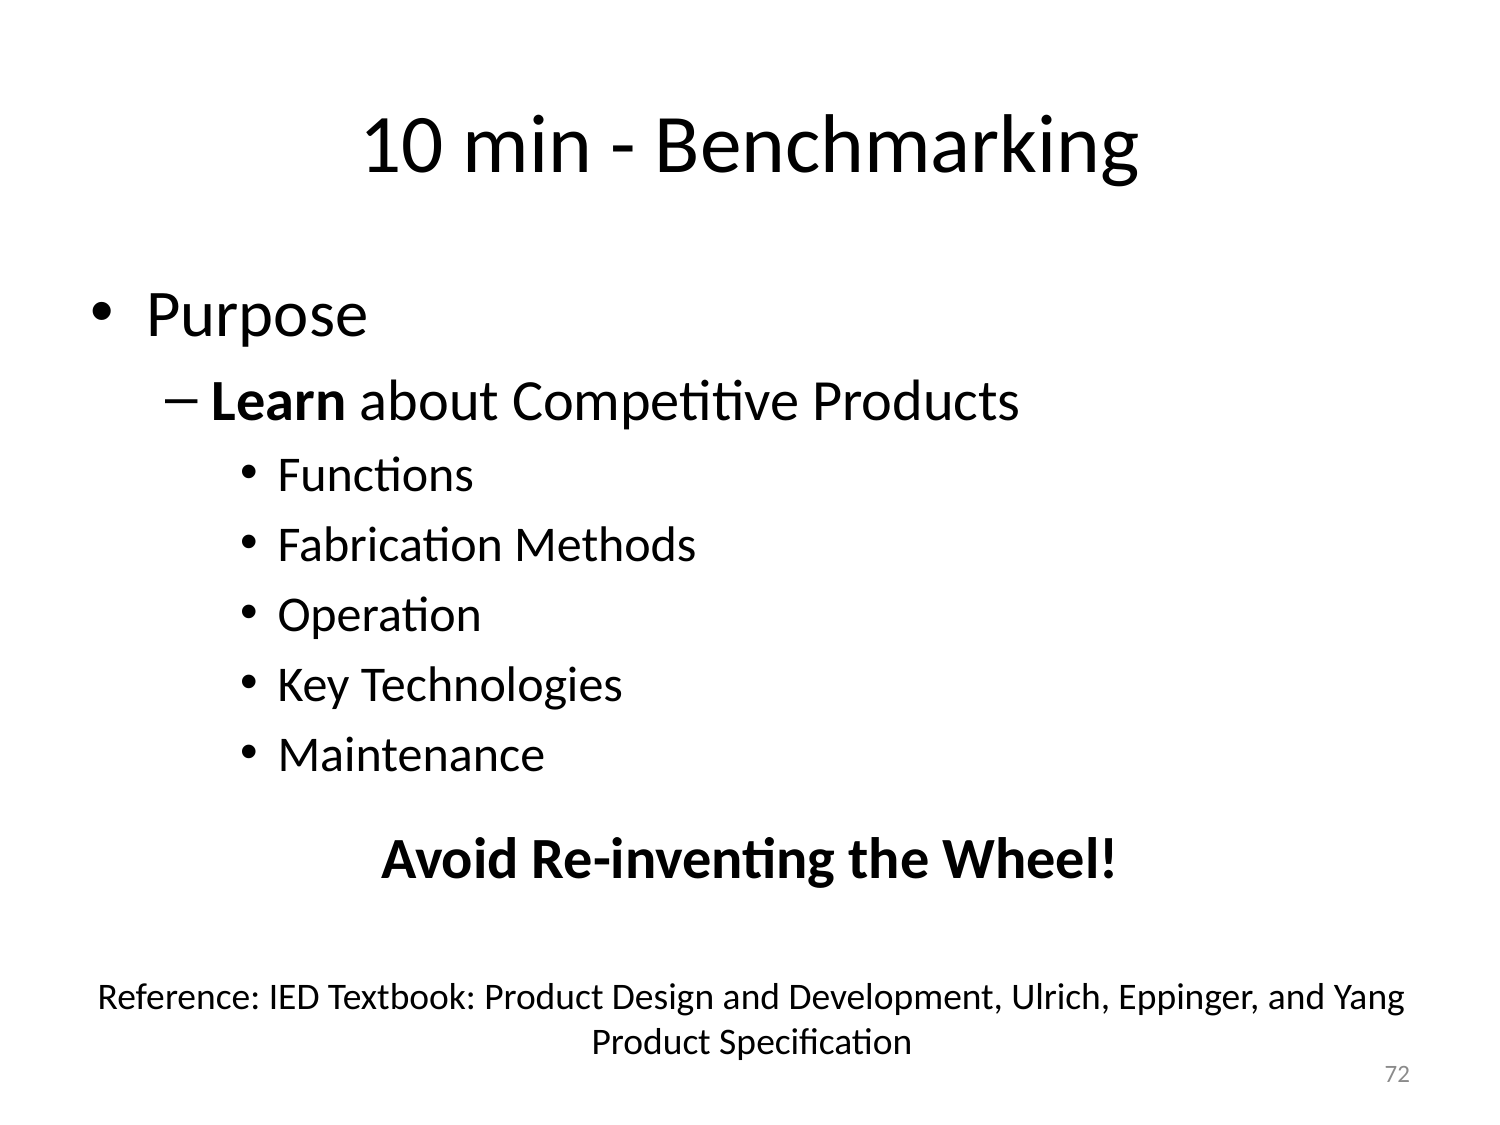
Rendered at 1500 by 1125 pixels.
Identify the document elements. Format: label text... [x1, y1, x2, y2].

title 10 min - Benchmarking [75, 45, 1425, 233]
text_box Reference: IED Textbook: Product Design and Development, Ulrich, Eppinger, and Yang Product Specification [79, 964, 1425, 1070]
text_box Avoid Re-inventing the Wheel! [187, 812, 1313, 898]
list Purpose Learn about Competitive Products Functions Fabrication Methods Operation Key Technologies Maintenance [75, 262, 1425, 1005]
slide_number 72 [1074, 1070, 1425, 1103]
